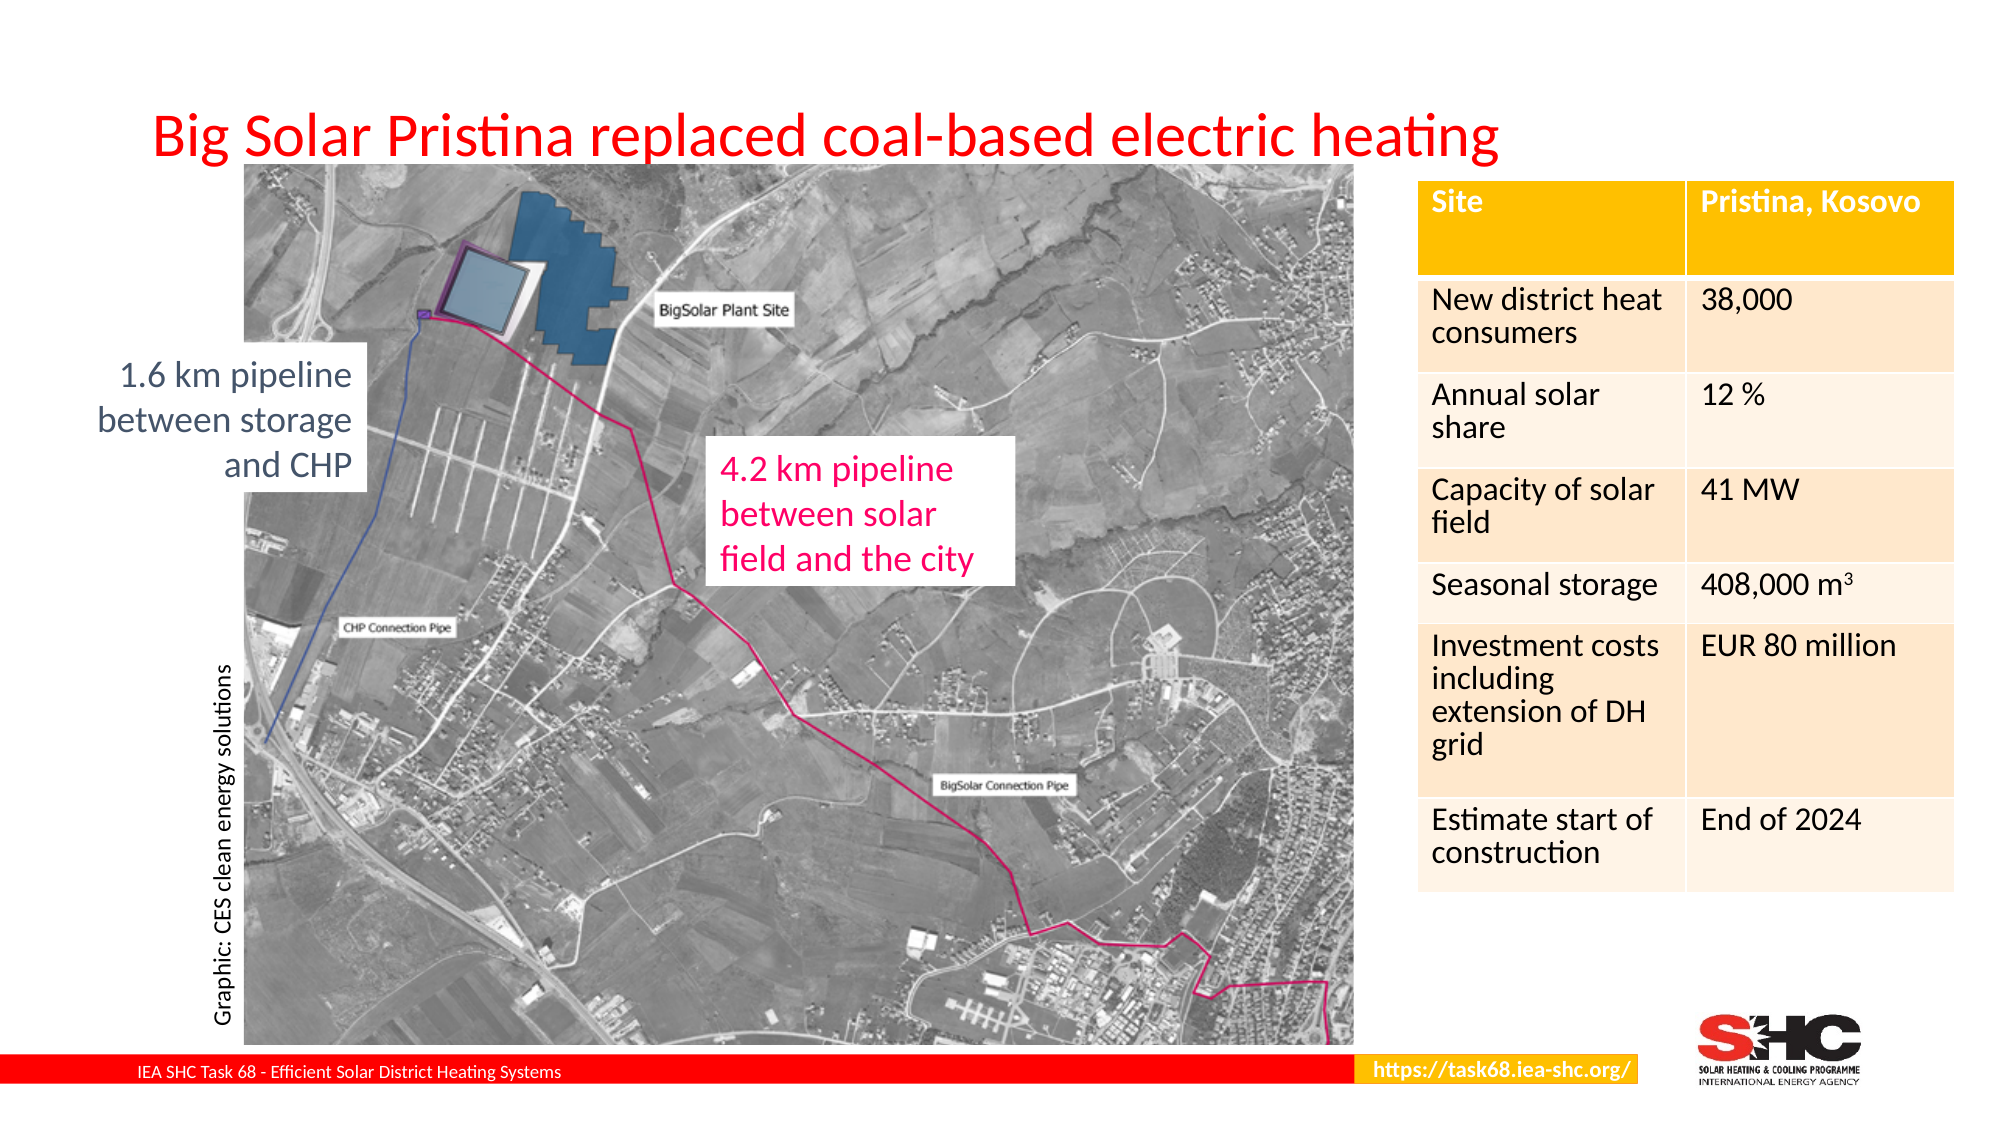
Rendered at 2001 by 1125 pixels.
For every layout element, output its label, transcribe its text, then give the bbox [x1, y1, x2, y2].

table_header Pristina, Kosovo [1687, 181, 1954, 275]
table_cell EUR 80 million [1687, 624, 1954, 797]
table_cell 38,000 [1687, 281, 1954, 372]
title Big Solar Pristina replaced coal-based electric heating [137, 59, 1863, 213]
table_cell Estimate start of construction [1418, 799, 1685, 892]
table_cell New district heat consumers [1418, 281, 1685, 372]
table_cell Seasonal storage [1418, 564, 1685, 623]
picture [1695, 1012, 1863, 1088]
table_header Site [1418, 181, 1685, 275]
table_cell 41 MW [1687, 469, 1954, 562]
table_cell 408,000 m3 [1687, 564, 1954, 623]
table_cell End of 2024 [1687, 799, 1954, 892]
table_cell Investment costs including extension of DH grid [1418, 624, 1685, 797]
table_cell 12 % [1687, 374, 1954, 467]
text_box Graphic: CES clean energy solutions [198, 493, 243, 1041]
text_box 1.6 km pipeline between storage and CHP [57, 342, 243, 493]
table_cell Annual solar share [1418, 374, 1685, 467]
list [243, 164, 1354, 1045]
table_cell Capacity of solar field [1418, 469, 1685, 562]
